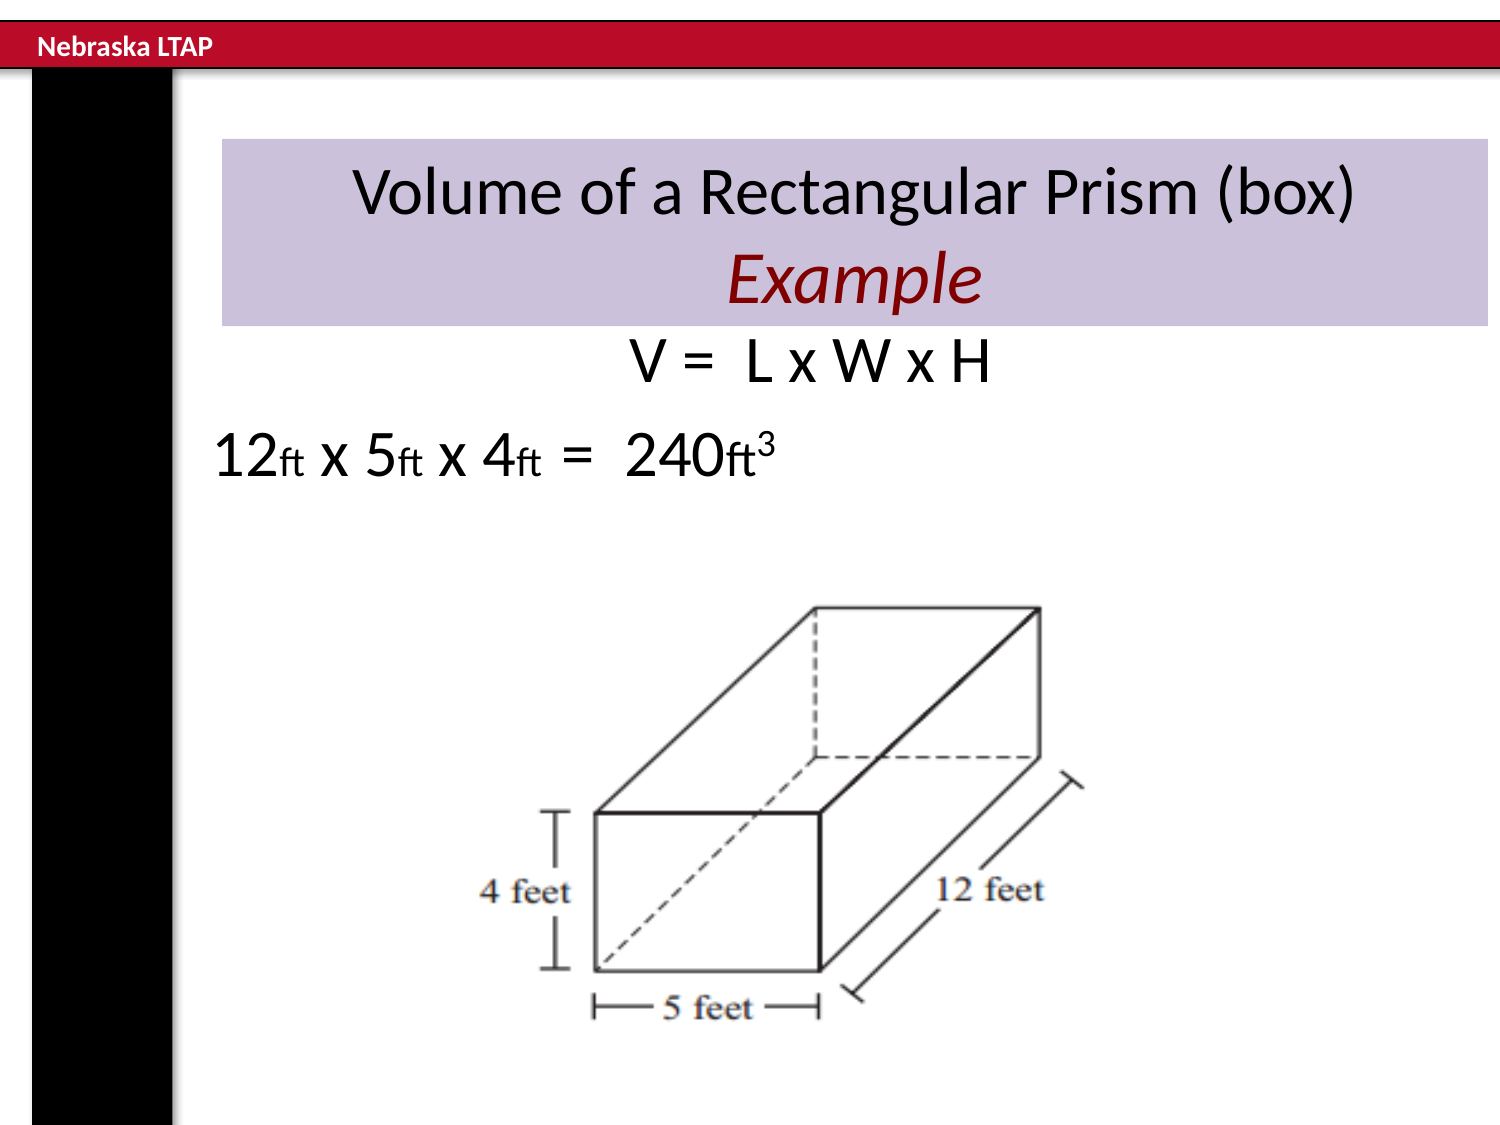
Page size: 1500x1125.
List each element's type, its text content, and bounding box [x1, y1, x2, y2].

picture [390, 579, 1216, 1068]
title Volume of a Rectangular Prism (box) Example [222, 138, 1488, 327]
list V = L x W x H 12ft x 5ft x 4ft = 240ft3 [196, 308, 1425, 1005]
